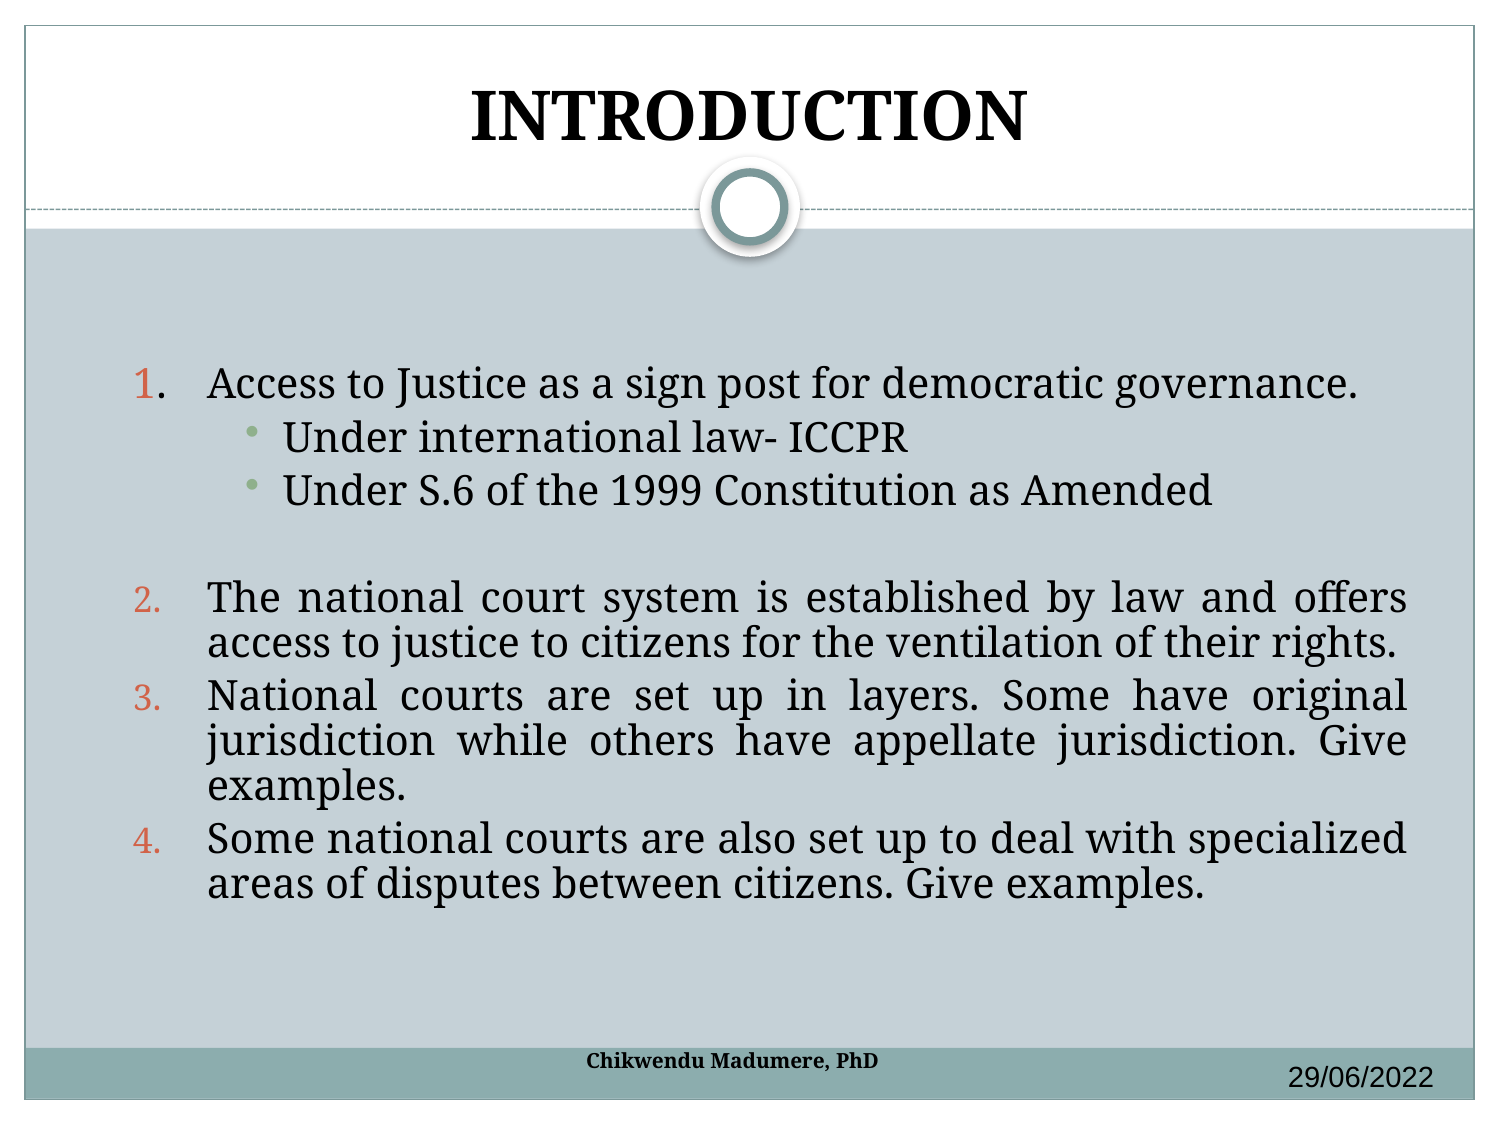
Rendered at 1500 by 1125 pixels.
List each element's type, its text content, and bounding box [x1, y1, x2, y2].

list 1. Access to Justice as a sign post for democratic governance. Under international law- ICCPR Under S.6 of the 1999 Constitution as Amended The national court system is established by law and offers access to justice to citizens for the ventilation of their rights. National courts are set up in layers. Some have original jurisdiction while others have appellate jurisdiction. Give examples. Some national courts are also set up to deal with specialized areas of disputes between citizens. Give examples. Chikwendu Madumere, PhD [41, 267, 1424, 1047]
slide_number [715, 168, 791, 241]
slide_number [1257, 1050, 1450, 1111]
title INTRODUCTION [49, 37, 1450, 162]
